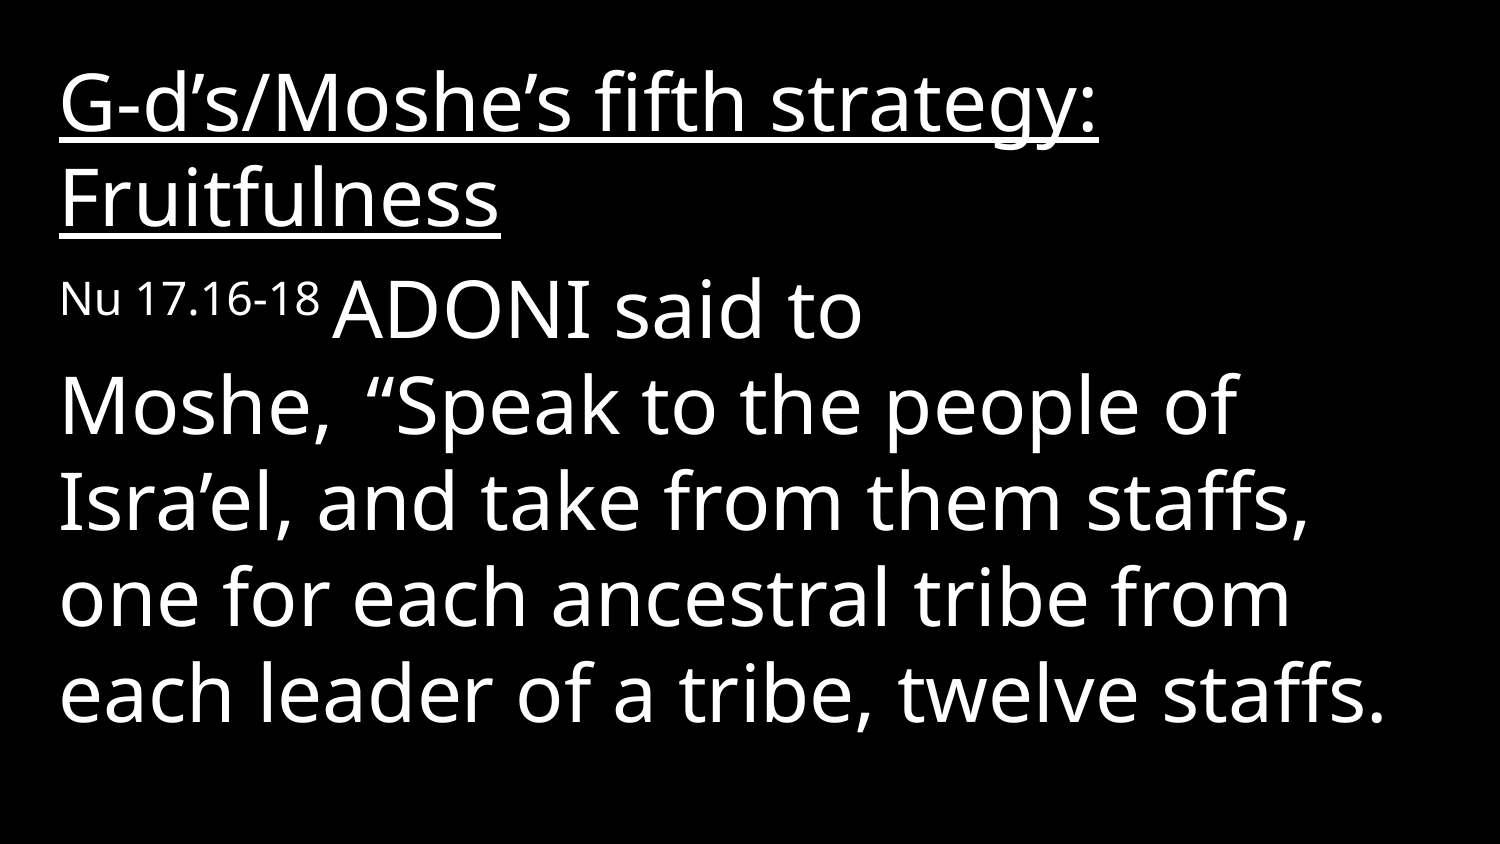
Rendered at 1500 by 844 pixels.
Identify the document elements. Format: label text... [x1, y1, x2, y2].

list G-d’s/Moshe’s fifth strategy: Fruitfulness Nu 17.16-18 Adoni said to Moshe, “Speak to the people of Isra’el, and take from them staffs, one for each ancestral tribe from each leader of a tribe, twelve staffs. [50, 46, 1425, 810]
